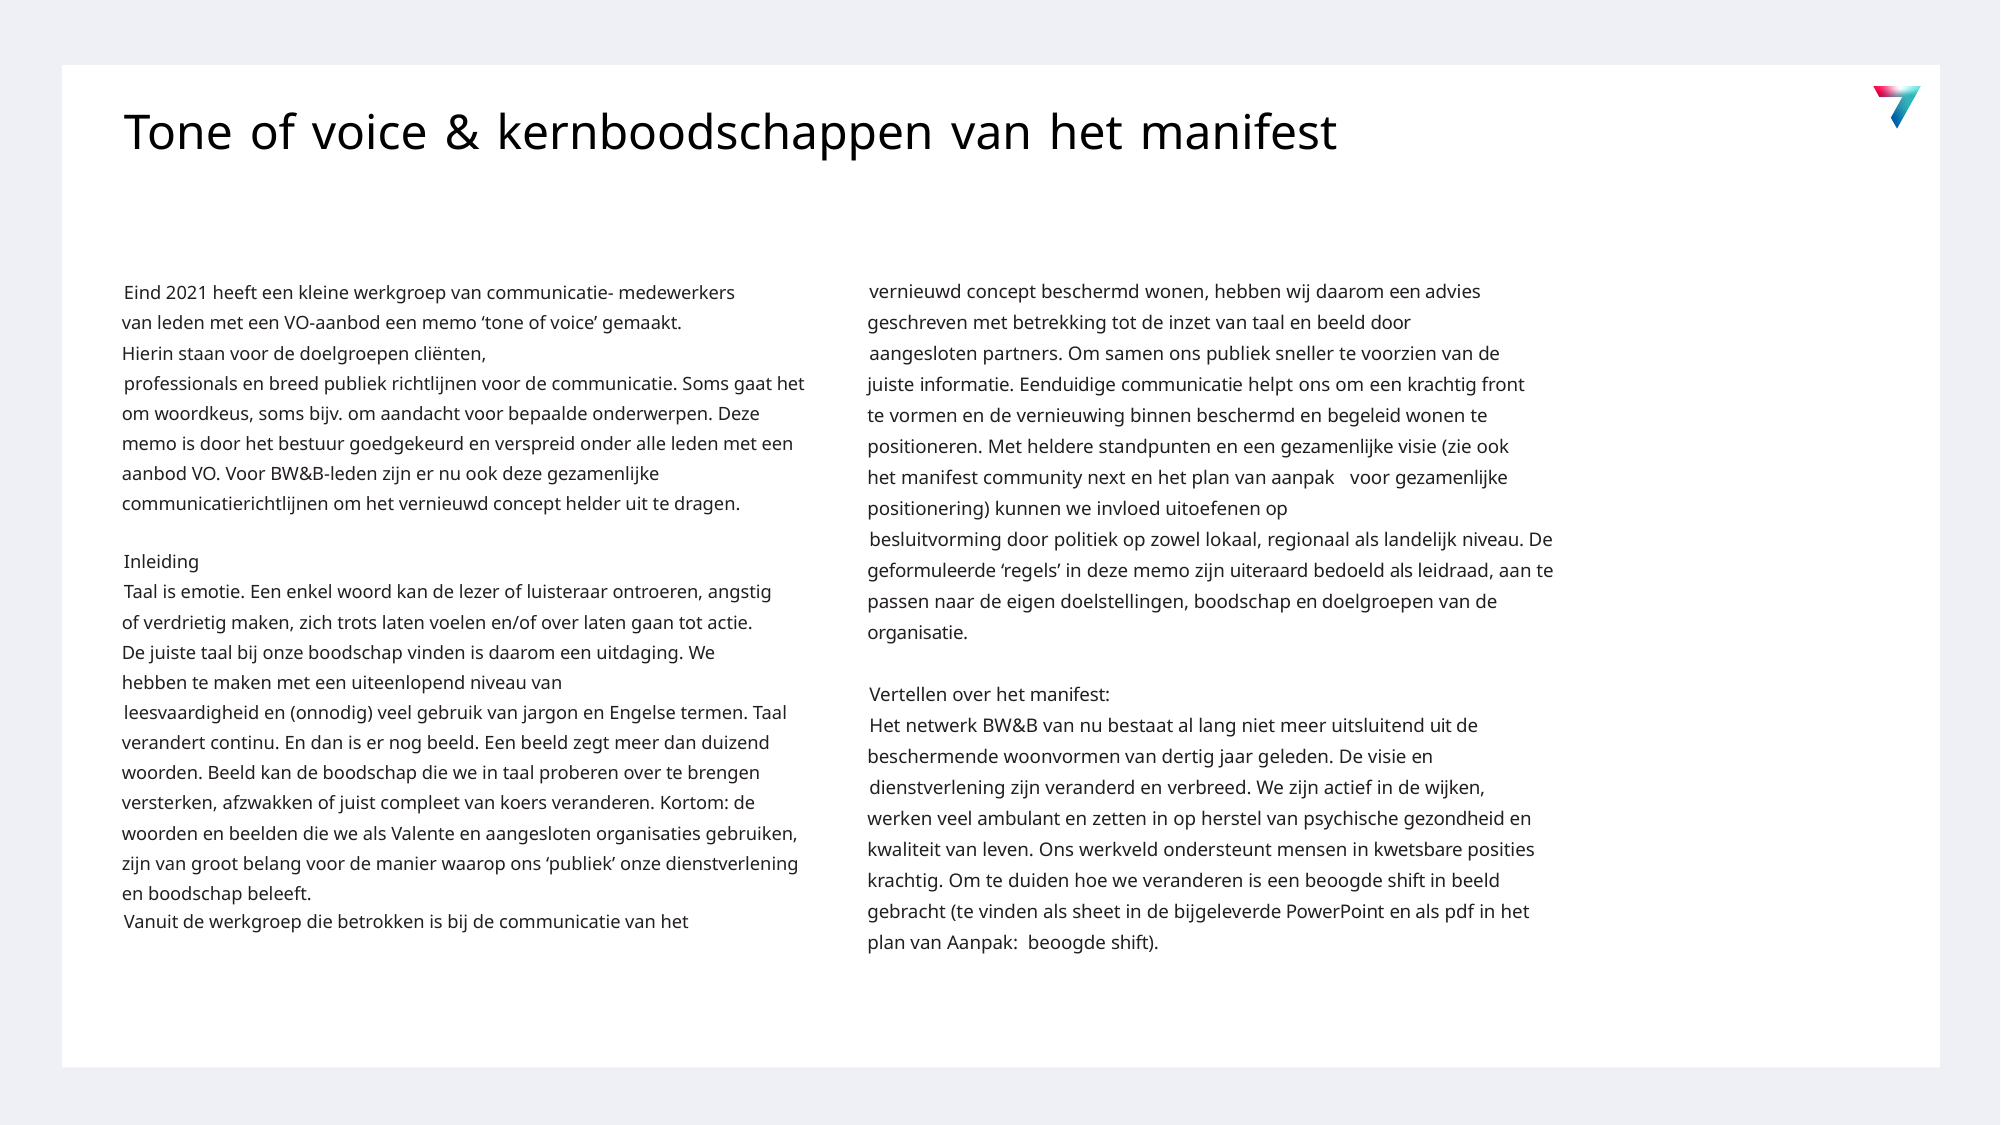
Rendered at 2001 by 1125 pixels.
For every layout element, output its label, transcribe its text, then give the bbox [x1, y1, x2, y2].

list Eind 2021 heeft een kleine werkgroep van communicatie- medewerkers van leden met een VO-aanbod een memo ‘tone of voice’ gemaakt. Hierin staan voor de doelgroepen cliënten, professionals en breed publiek richtlijnen voor de communicatie. Soms gaat het om woordkeus, soms bijv. om aandacht voor bepaalde onderwerpen. Deze memo is door het bestuur goedgekeurd en verspreid onder alle leden met een aanbod VO. Voor BW&B-leden zijn er nu ook deze gezamenlijke communicatierichtlijnen om het vernieuwd concept helder uit te dragen. Inleiding Taal is emotie. Een enkel woord kan de lezer of luisteraar ontroeren, angstig of verdrietig maken, zich trots laten voelen en/of over laten gaan tot actie. De juiste taal bij onze boodschap vinden is daarom een uitdaging. We hebben te maken met een uiteenlopend niveau van leesvaardigheid en (onnodig) veel gebruik van jargon en Engelse termen. Taal verandert continu. En dan is er nog beeld. Een beeld zegt meer dan duizend woorden. Beeld kan de boodschap die we in taal proberen over te brengen versterken, afzwakken of juist compleet van koers veranderen. Kortom: de woorden en beelden die we als Valente en aangesloten organisaties gebruiken, zijn van groot belang voor de manier waarop ons ‘publiek’ onze dienstverlening en boodschap beleeft. Vanuit de werkgroep die betrokken is bij de communicatie van het [121, 272, 813, 997]
title Tone of voice & kernboodschappen van het manifest [121, 100, 1517, 164]
picture [1873, 85, 1921, 129]
text_box vernieuwd concept beschermd wonen, hebben wij daarom een advies geschreven met betrekking tot de inzet van taal en beeld door aangesloten partners. Om samen ons publiek sneller te voorzien van de juiste informatie. Eenduidige communicatie helpt ons om een krachtig front te vormen en de vernieuwing binnen beschermd en begeleid wonen te positioneren. Met heldere standpunten en een gezamenlijke visie (zie ook het manifest community next en het plan van aanpak voor gezamenlijke positionering) kunnen we invloed uitoefenen op besluitvorming door politiek op zowel lokaal, regionaal als landelijk niveau. De geformuleerde ‘regels’ in deze memo zijn uiteraard bedoeld als leidraad, aan te passen naar de eigen doelstellingen, boodschap en doelgroepen van de organisatie. Vertellen over het manifest: Het netwerk BW&B van nu bestaat al lang niet meer uitsluitend uit de beschermende woonvormen van dertig jaar geleden. De visie en dienstverlening zijn veranderd en verbreed. We zijn actief in de wijken, werken veel ambulant en zetten in op herstel van psychische gezondheid en kwaliteit van leven. Ons werkveld ondersteunt mensen in kwetsbare posities krachtig. Om te duiden hoe we veranderen is een beoogde shift in beeld gebracht (te vinden als sheet in de bijgeleverde PowerPoint en als pdf in het plan van Aanpak: beoogde shift). [867, 271, 1558, 954]
